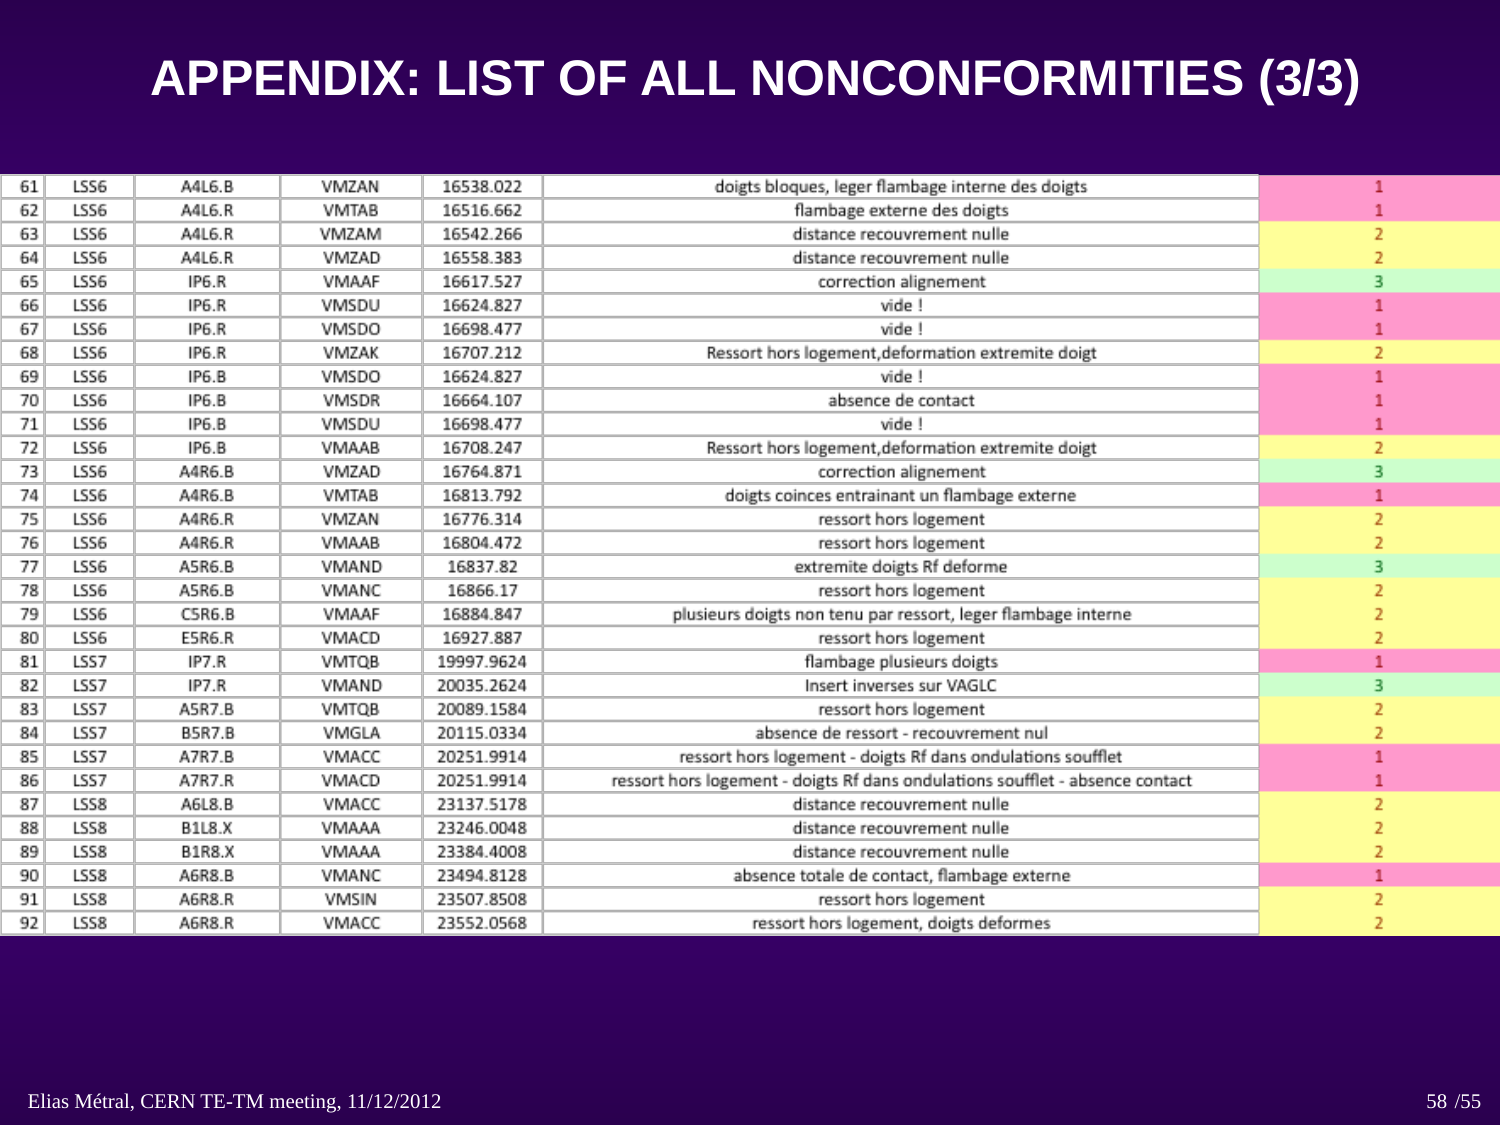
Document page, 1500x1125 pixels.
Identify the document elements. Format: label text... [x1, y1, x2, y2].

slide_number 58 [1362, 1062, 1463, 1125]
title APPENDIX: LIST OF ALL NONCONFORMITIES (3/3) [12, 12, 1500, 138]
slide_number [1463, 1062, 1500, 1125]
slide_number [12, 1062, 1362, 1125]
picture [0, 174, 1500, 937]
